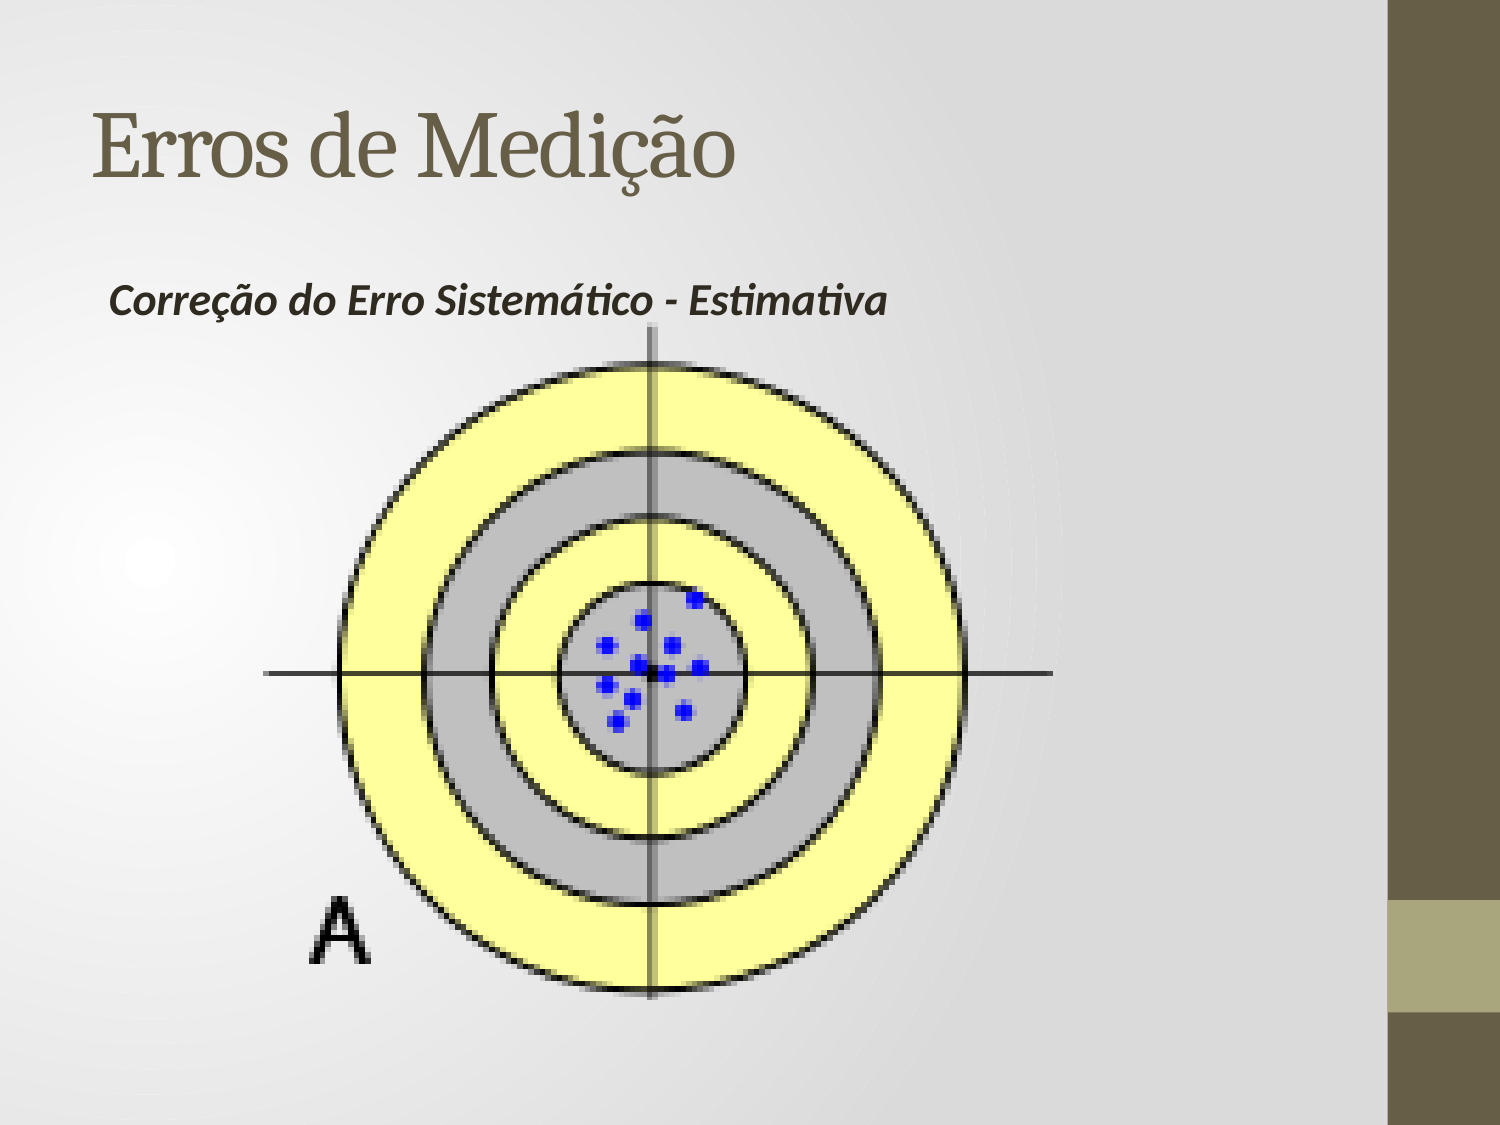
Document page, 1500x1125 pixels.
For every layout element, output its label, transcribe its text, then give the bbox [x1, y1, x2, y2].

text_box Correção do Erro Sistemático - Estimativa [75, 262, 1325, 1050]
title Erros de Medição [75, 45, 1325, 233]
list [247, 248, 1094, 1000]
